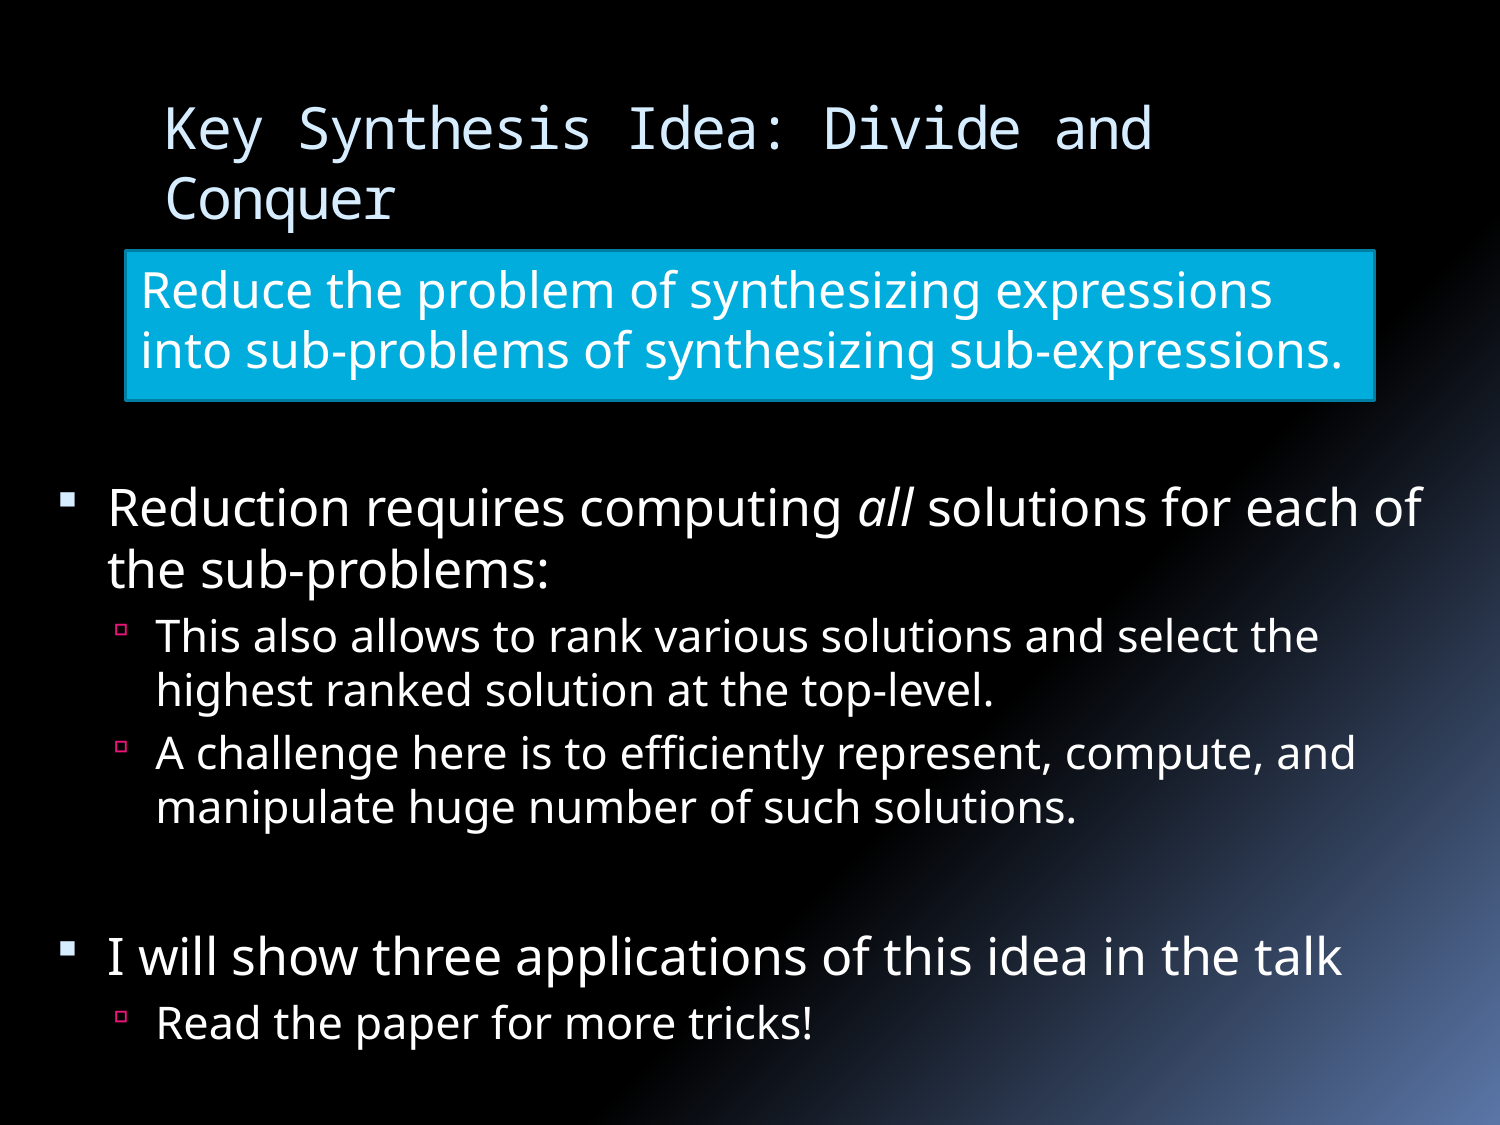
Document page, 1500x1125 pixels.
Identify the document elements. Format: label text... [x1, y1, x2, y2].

title Key Synthesis Idea: Divide and Conquer [150, 83, 1425, 234]
text_box Reduce the problem of synthesizing expressions into sub-problems of synthesizing sub-expressions. [124, 249, 1376, 402]
list Reduction requires computing all solutions for each of the sub-problems: This also allows to rank various solutions and select the highest ranked solution at the top-level. A challenge here is to efficiently represent, compute, and manipulate huge number of such solutions. I will show three applications of this idea in the talk Read the paper for more tricks! [31, 467, 1469, 1063]
